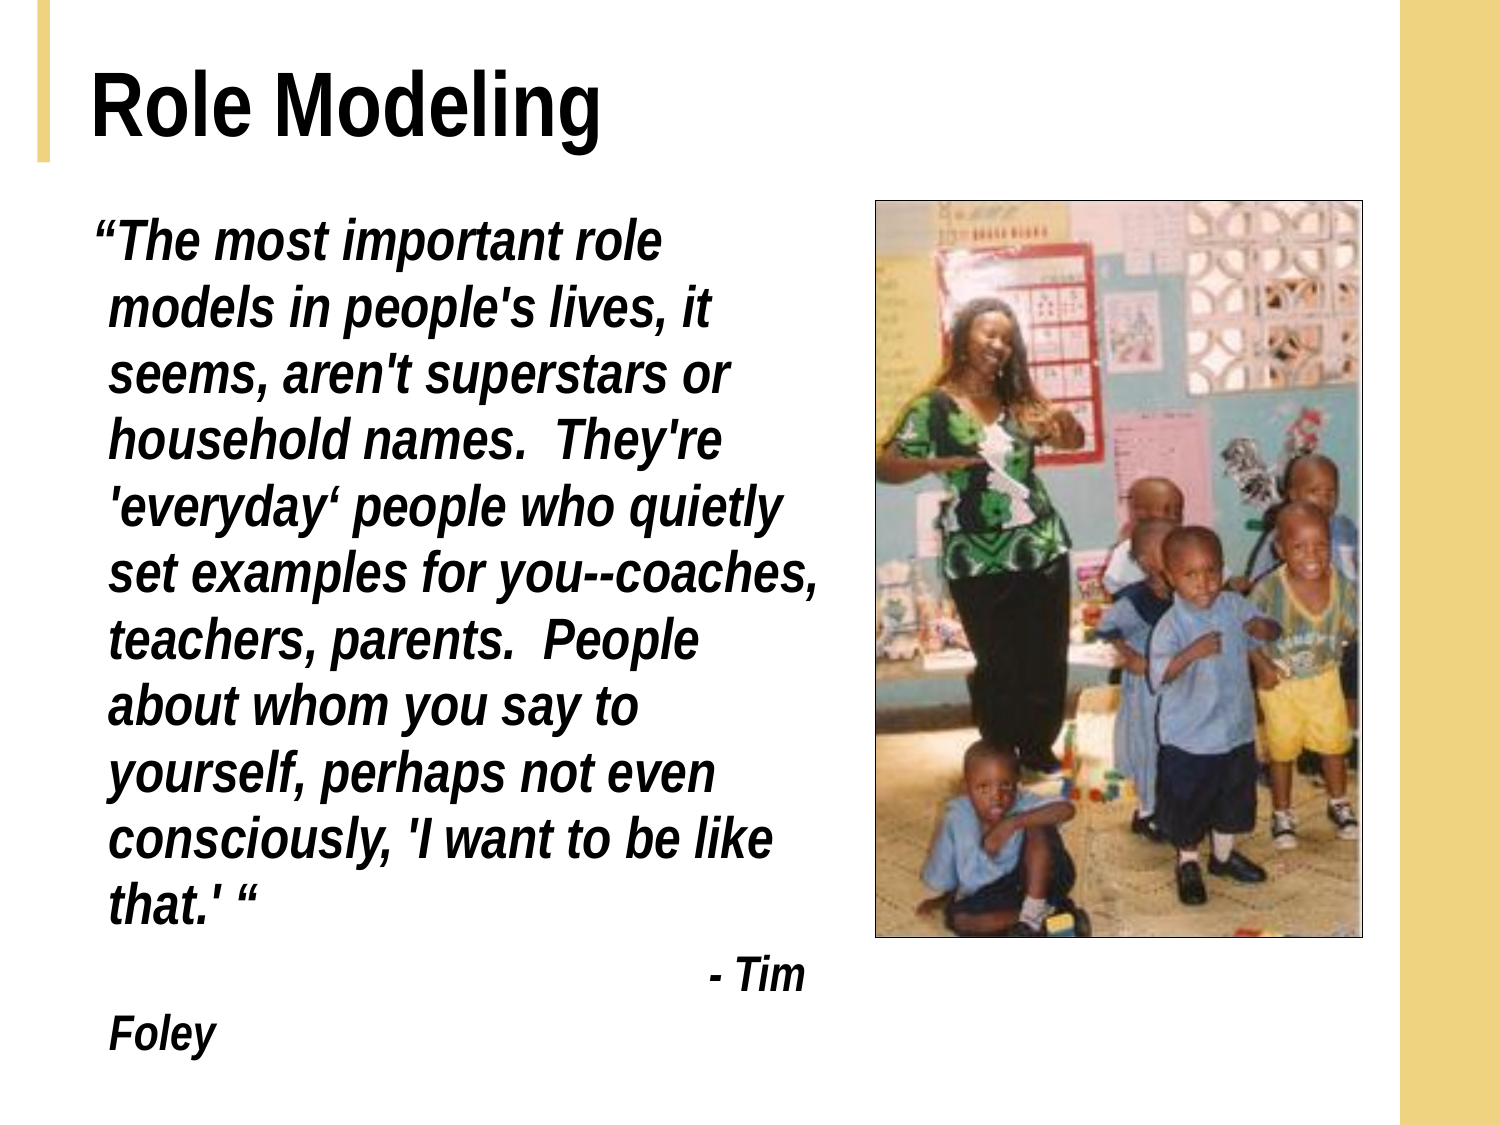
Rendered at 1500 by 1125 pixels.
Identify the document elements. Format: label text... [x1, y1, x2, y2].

title Role Modeling [74, 0, 1400, 226]
picture [874, 199, 1363, 938]
list “The most important role models in people's lives, it seems, aren't superstars or household names. They're 'everyday‘ people who quietly set examples for you--coaches, teachers, parents. People about whom you say to yourself, perhaps not even consciously, 'I want to be like that.' “ - Tim Foley [37, 199, 838, 1051]
text_box [37, 0, 50, 163]
text_box [1400, 0, 1500, 1125]
